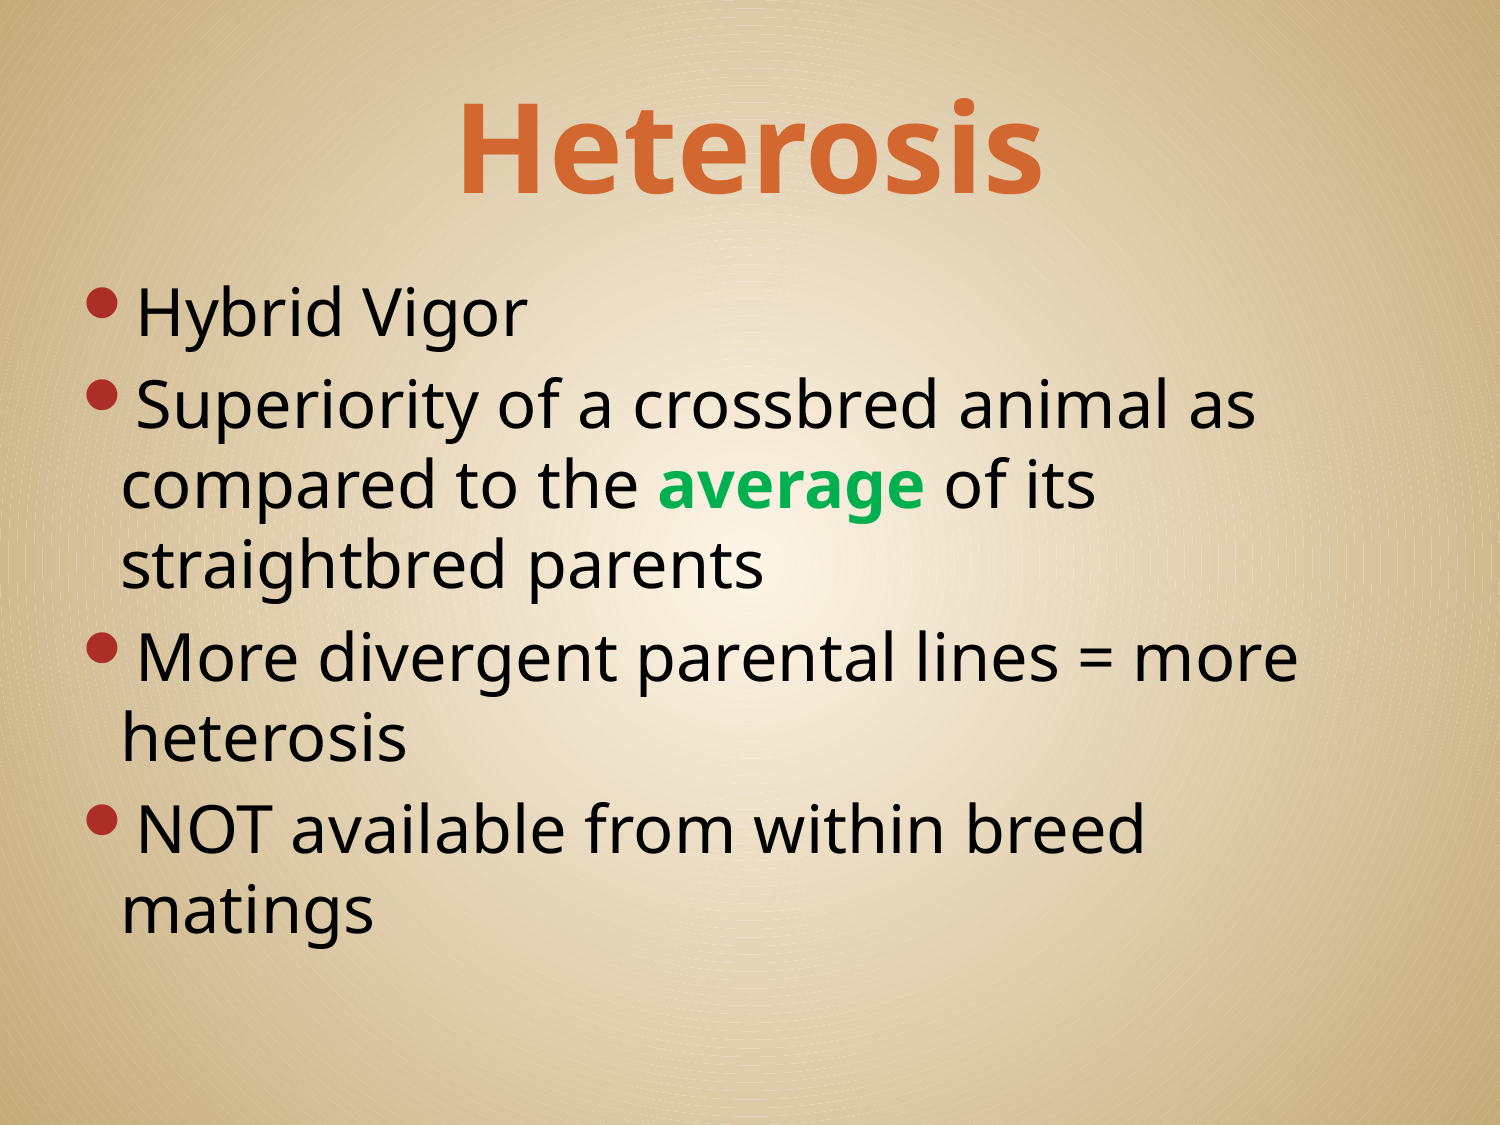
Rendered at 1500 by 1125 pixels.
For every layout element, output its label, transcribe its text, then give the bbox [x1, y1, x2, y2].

list Hybrid Vigor Superiority of a crossbred animal as compared to the average of its straightbred parents More divergent parental lines = more heterosis NOT available from within breed matings [75, 262, 1425, 1050]
title Heterosis [75, 50, 1425, 238]
